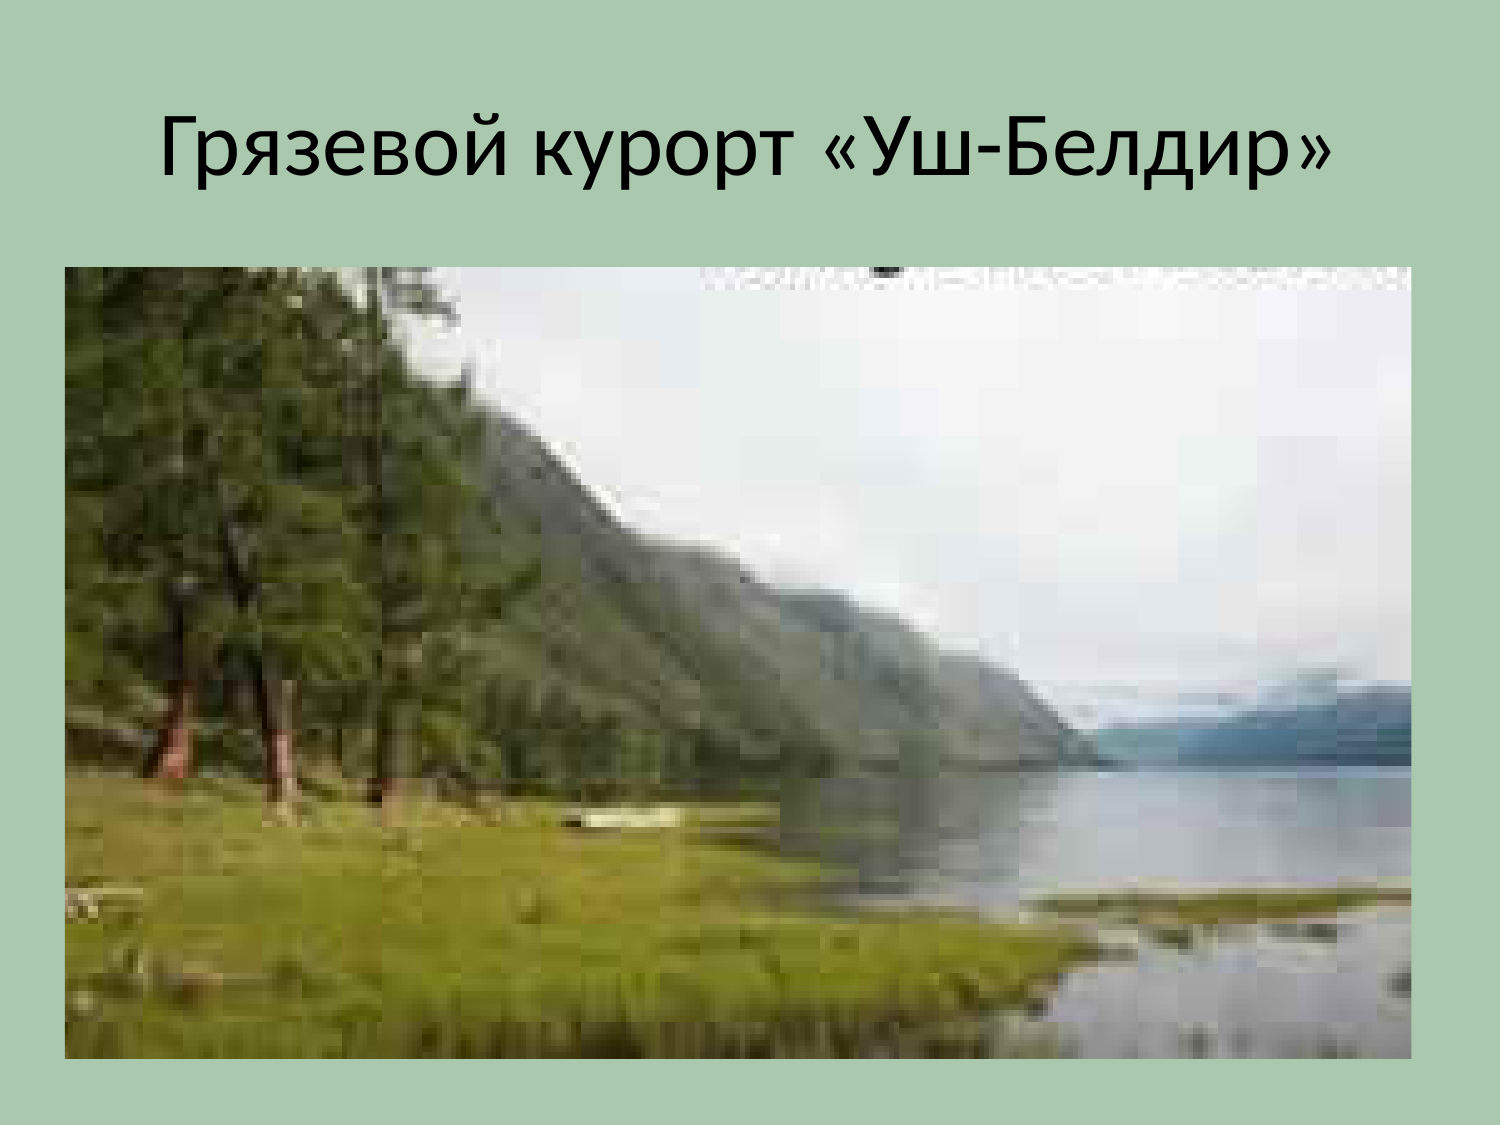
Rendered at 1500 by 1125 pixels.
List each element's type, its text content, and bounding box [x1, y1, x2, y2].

title Грязевой курорт «Уш-Белдир» [75, 45, 1425, 233]
picture [64, 266, 1412, 1059]
